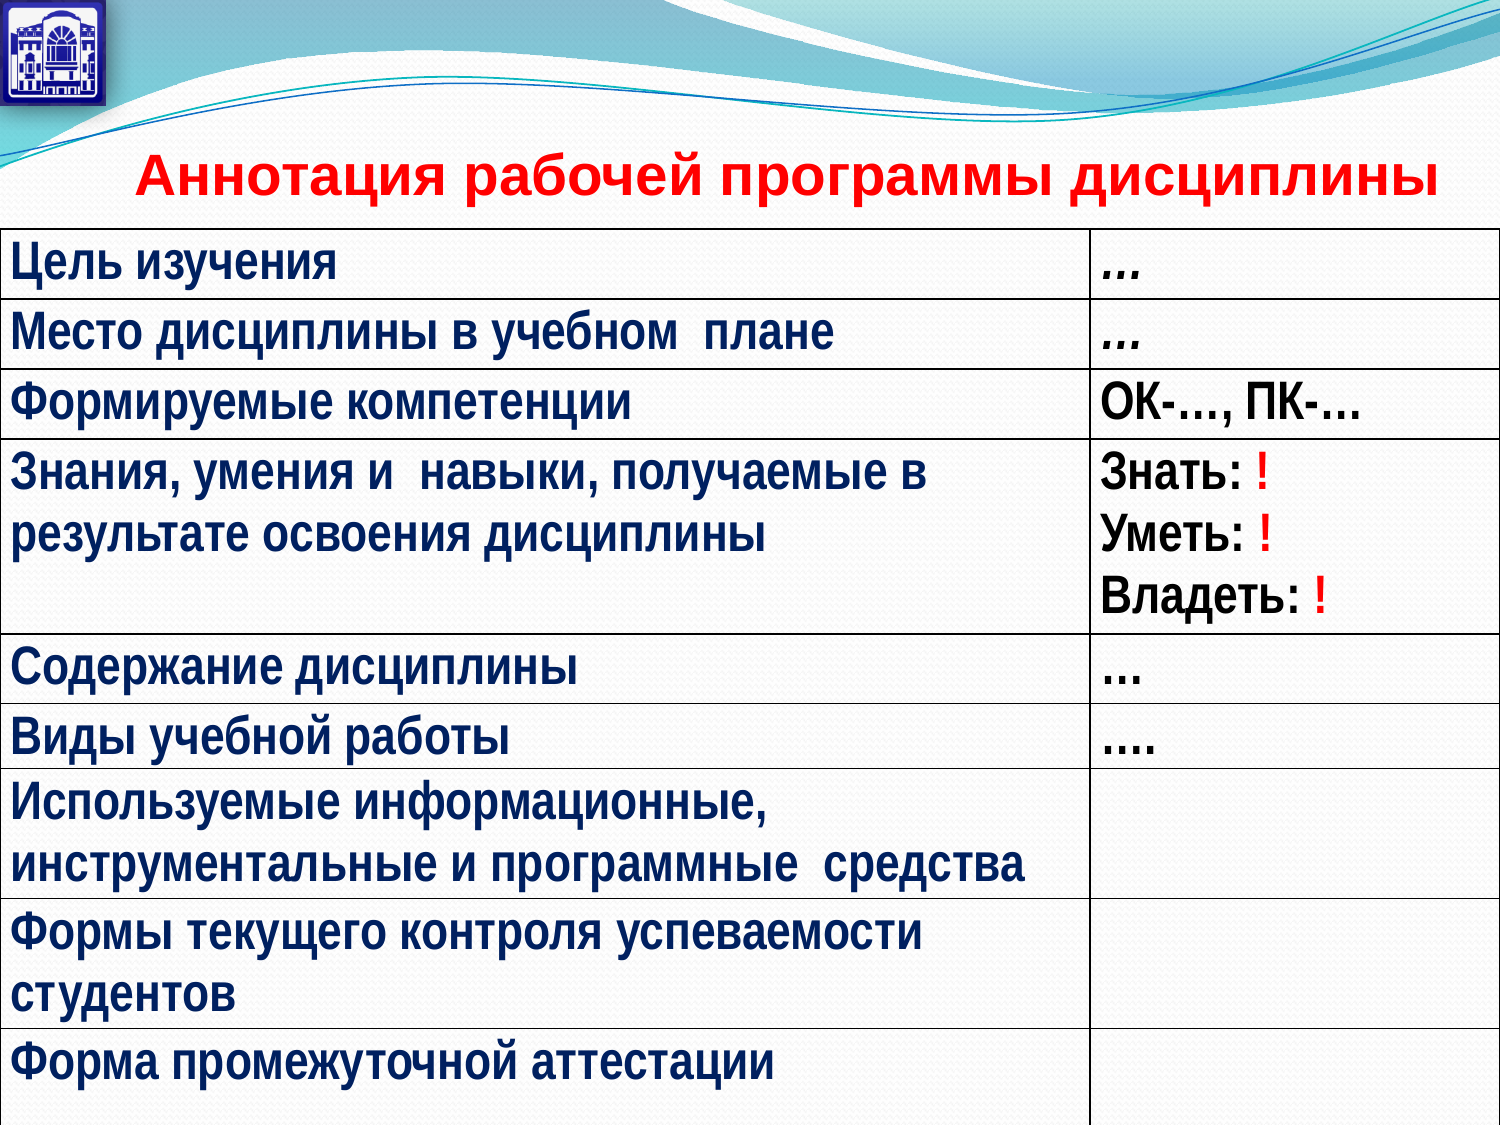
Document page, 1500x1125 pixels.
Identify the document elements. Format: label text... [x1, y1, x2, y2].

table_header … [1091, 230, 1499, 298]
table_cell Знать: ! Уметь: ! Владеть: ! [1091, 440, 1499, 633]
table_cell Содержание дисциплины [1, 635, 1089, 703]
table_cell Формируемые компетенции [1, 370, 1089, 438]
table_cell ОК-…, ПК-… [1091, 370, 1499, 438]
table_cell [1091, 899, 1499, 1028]
table_cell Используемые информационные, инструментальные и программные средства [1, 769, 1089, 898]
table_cell Знания, умения и навыки, получаемые в результате освоения дисциплины [1, 440, 1089, 633]
table_cell …. [1091, 704, 1499, 768]
table_header Цель изучения [1, 230, 1089, 298]
table_cell [1091, 1029, 1499, 1125]
table_cell Место дисциплины в учебном плане [1, 300, 1089, 368]
table_cell Формы текущего контроля успеваемости студентов [1, 899, 1089, 1028]
table_cell … [1091, 635, 1499, 703]
table_cell … [1091, 300, 1499, 368]
picture [0, 0, 106, 106]
table_cell Виды учебной работы [1, 704, 1089, 768]
table_cell [1091, 769, 1499, 898]
text_box Аннотация рабочей программы дисциплины [0, 129, 1500, 215]
table_cell Форма промежуточной аттестации [1, 1029, 1089, 1125]
